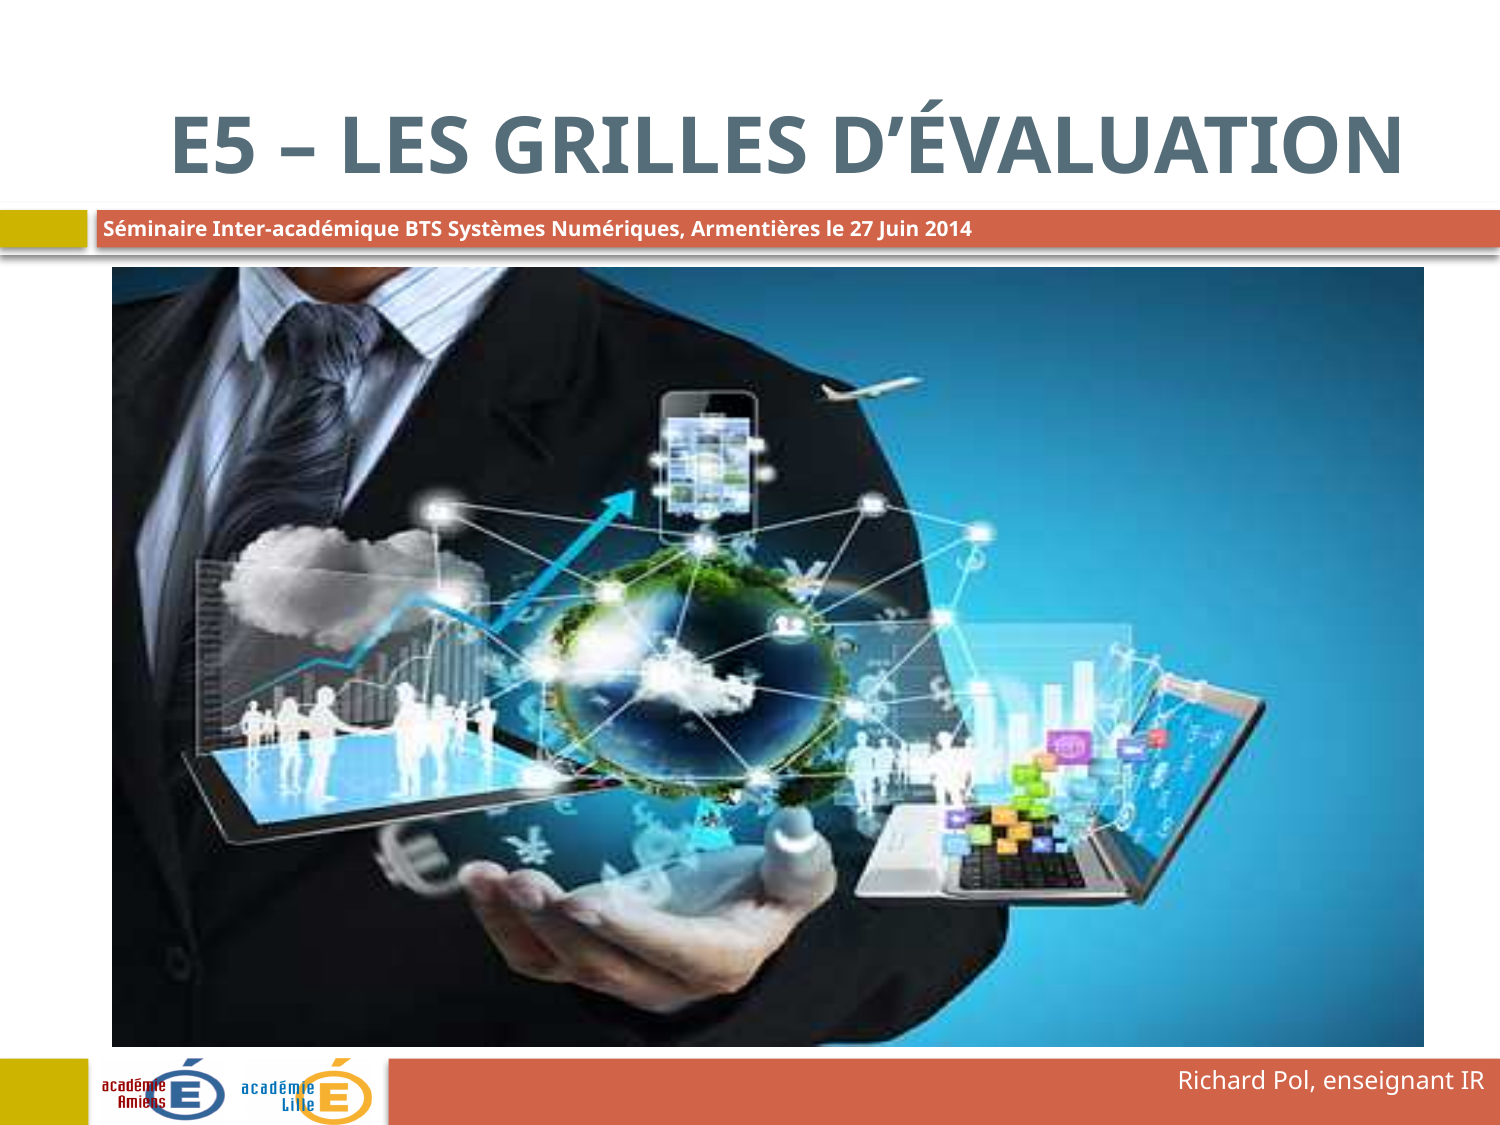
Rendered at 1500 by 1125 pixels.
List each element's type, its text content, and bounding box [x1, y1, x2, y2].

picture [100, 1058, 225, 1125]
picture [242, 1058, 372, 1125]
picture [112, 267, 1424, 1047]
text_box Richard Pol, enseignant IR [1086, 1056, 1500, 1125]
title E5 – les Grilles d’évaluation [123, 0, 1423, 197]
